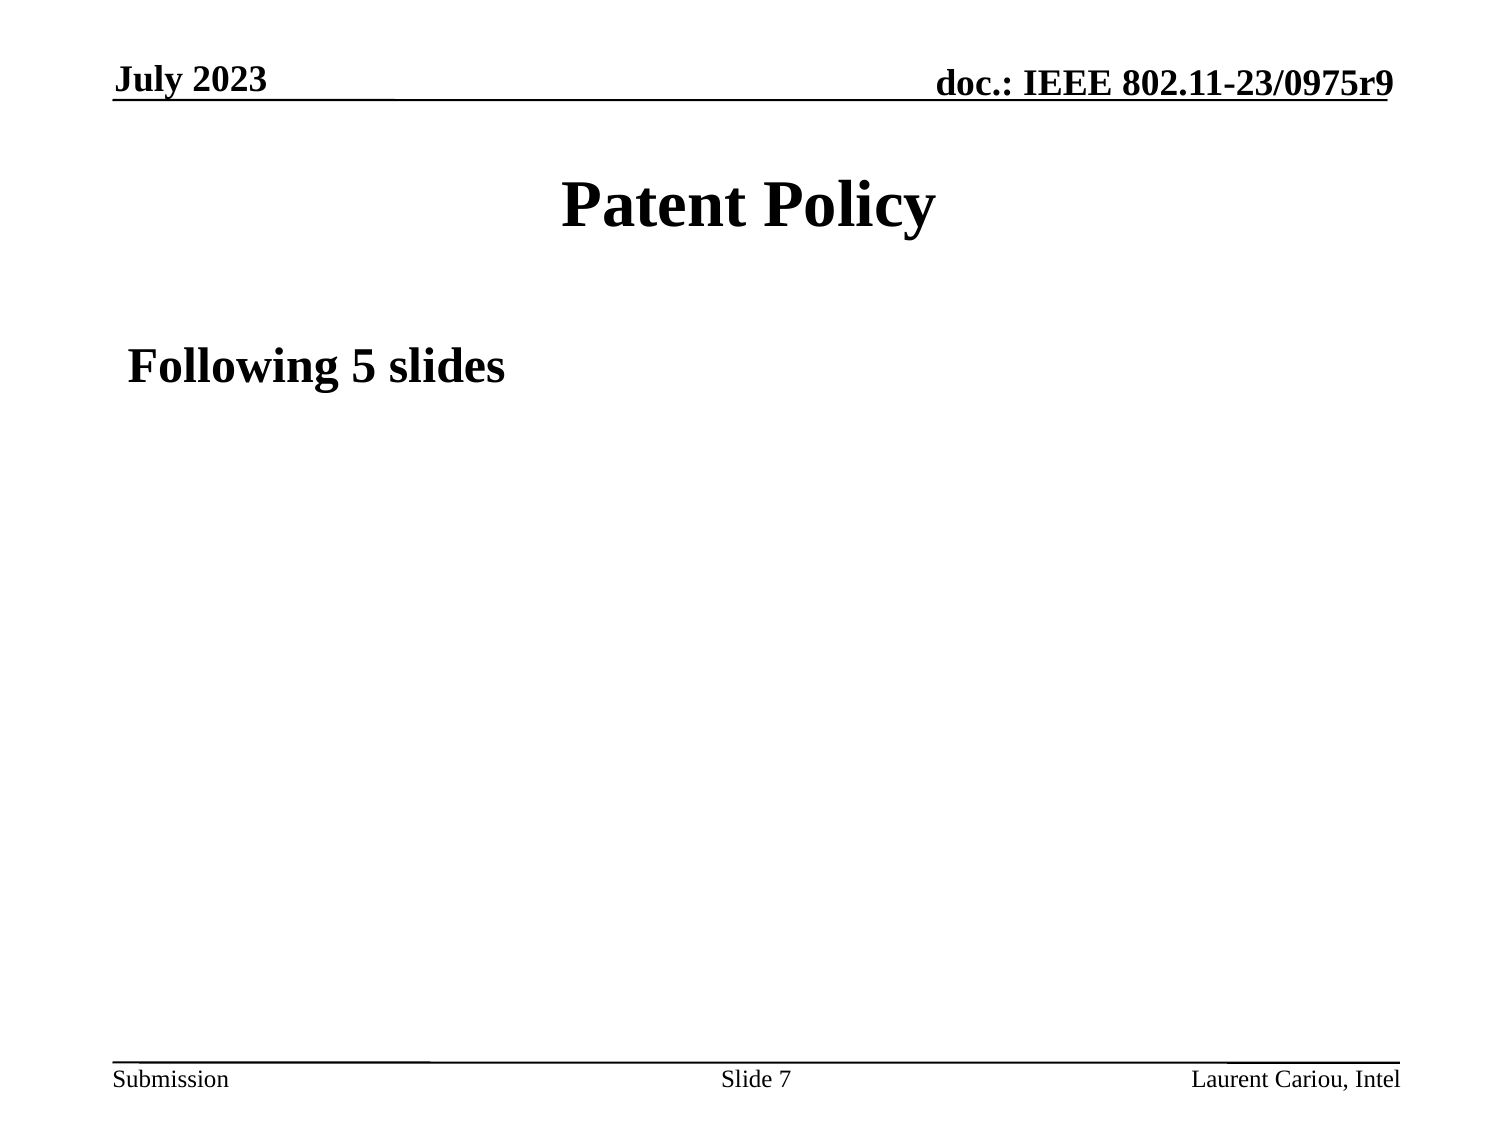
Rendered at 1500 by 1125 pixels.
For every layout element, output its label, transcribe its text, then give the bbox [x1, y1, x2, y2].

title Patent Policy [112, 112, 1388, 288]
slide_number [114, 54, 493, 100]
slide_number Slide 7 [712, 1061, 800, 1123]
list Following 5 slides [112, 324, 1388, 1000]
footer Laurent Cariou, Intel [878, 1061, 1402, 1093]
